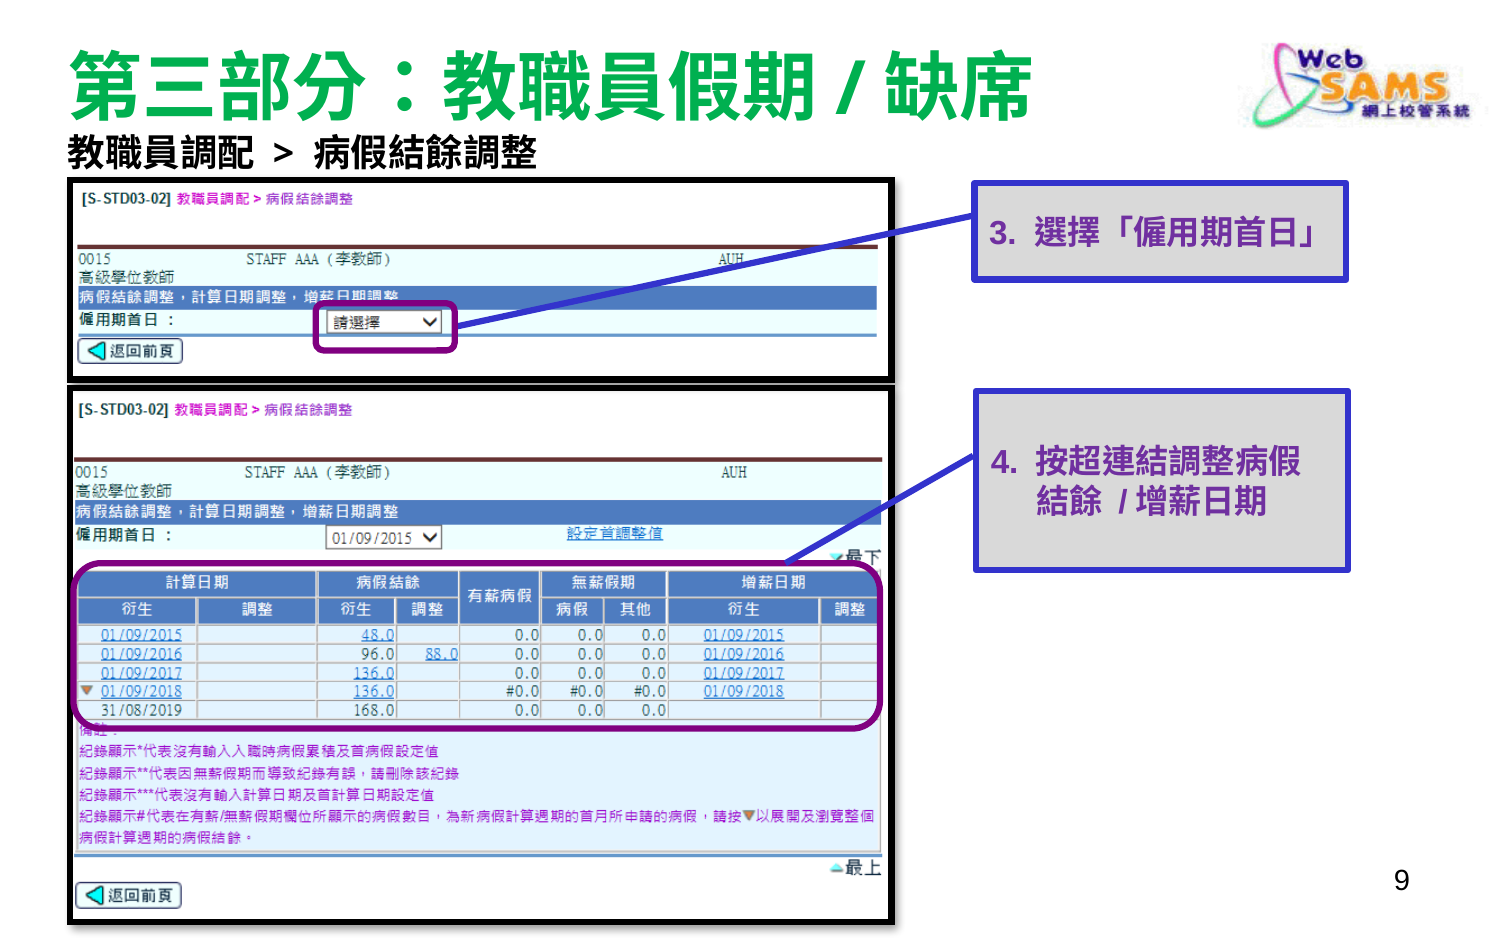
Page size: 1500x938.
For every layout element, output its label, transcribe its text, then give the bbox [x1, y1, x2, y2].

picture [73, 390, 889, 919]
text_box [785, 455, 974, 564]
slide_number 9 [1074, 853, 1425, 919]
picture [1237, 1, 1500, 142]
text_box 第三部分：教職員假期/缺席 教職員調配 > 病假結餘調整 [53, 31, 1057, 182]
picture [73, 182, 889, 377]
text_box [454, 215, 975, 328]
text_box 4. 按超連結調整病假 結餘 /增薪日期 [976, 390, 1348, 571]
text_box 3. 選擇「僱用期首日」 [974, 183, 1347, 280]
